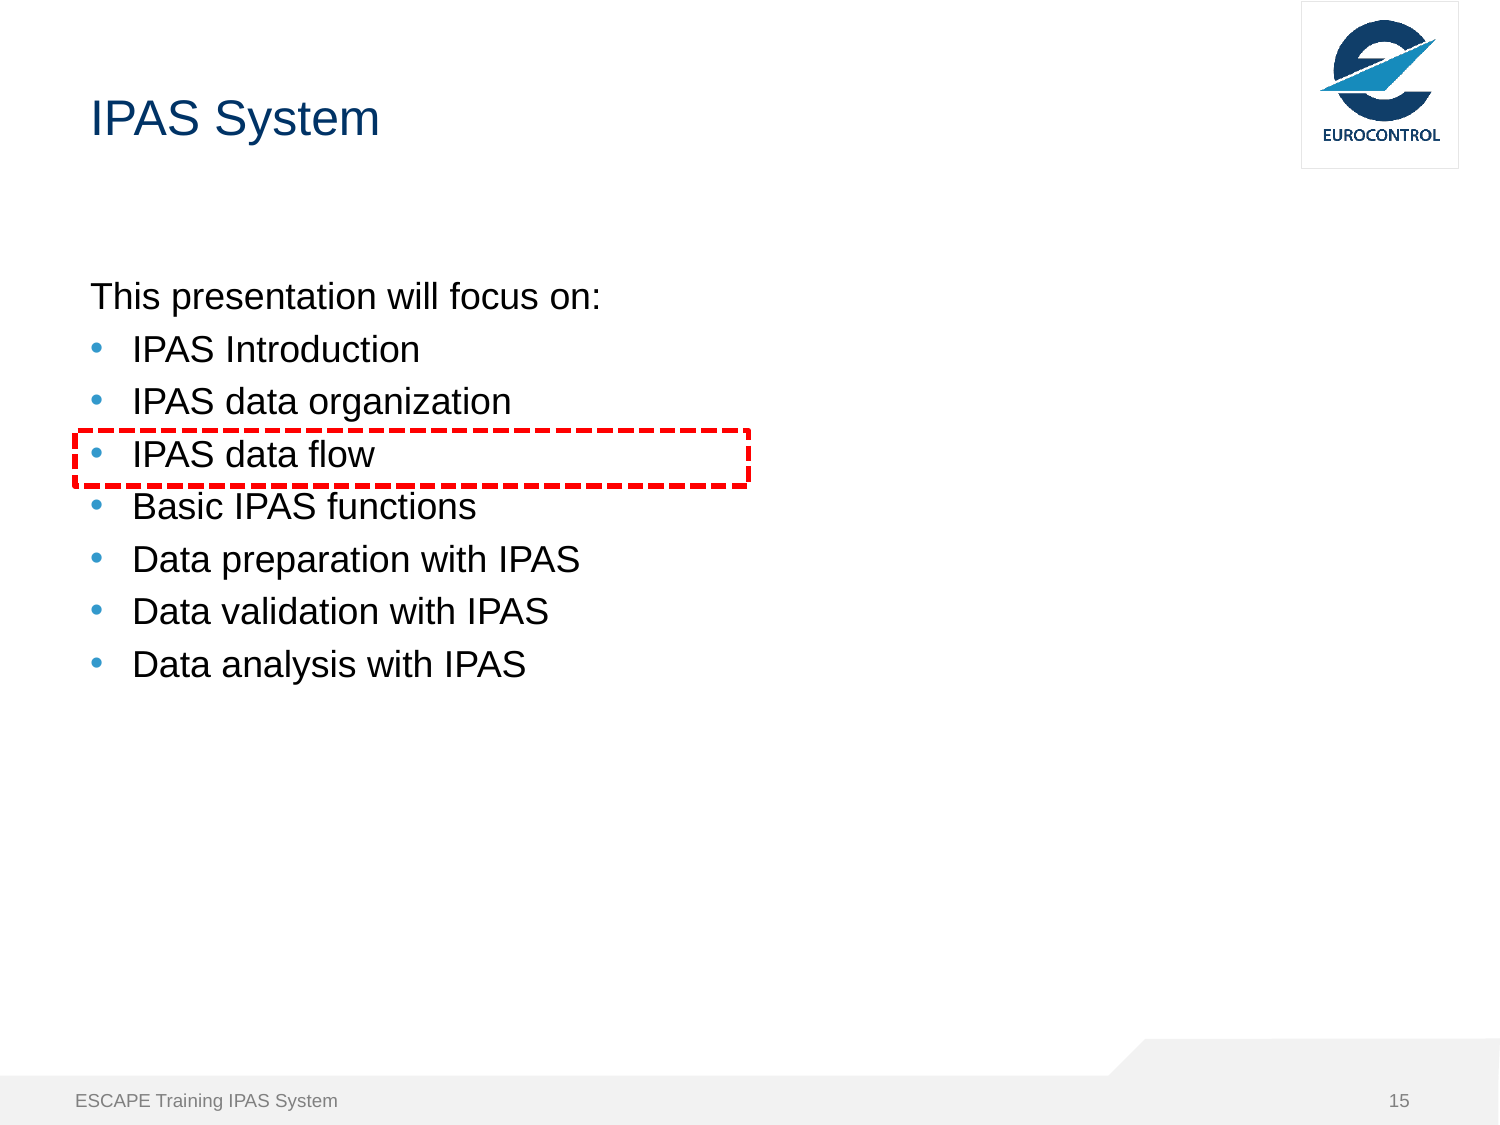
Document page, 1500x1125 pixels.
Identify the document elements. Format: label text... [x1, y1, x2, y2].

slide_number 15 [1346, 1078, 1425, 1123]
list This presentation will focus on: IPAS Introduction IPAS data organization IPAS data flow Basic IPAS functions Data preparation with IPAS Data validation with IPAS Data analysis with IPAS [75, 264, 1425, 1004]
title IPAS System [75, 78, 1197, 206]
picture [1320, 20, 1440, 141]
footer ESCAPE Training IPAS System [75, 1078, 760, 1123]
text_box [73, 428, 750, 488]
